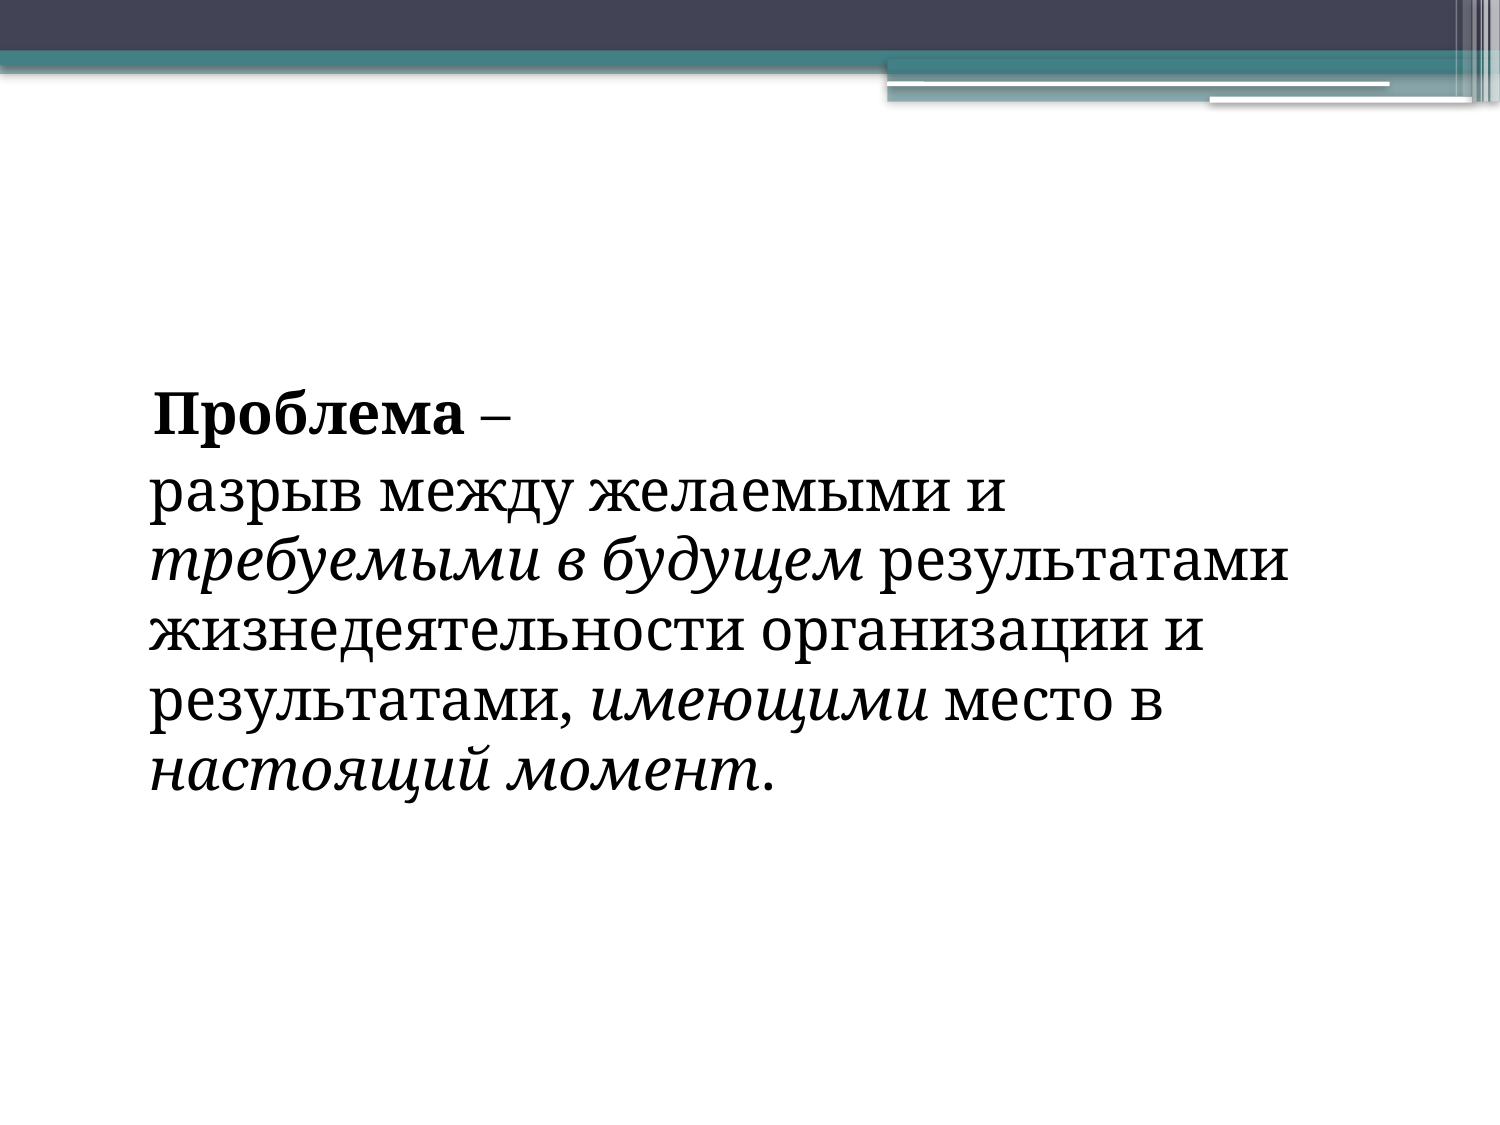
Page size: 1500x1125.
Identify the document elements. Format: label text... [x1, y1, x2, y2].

list Проблема – разрыв между желаемыми и требуемыми в будущем результатами жизнедеятельности организации и результатами, имеющими место в настоящий момент. [75, 368, 1425, 1079]
